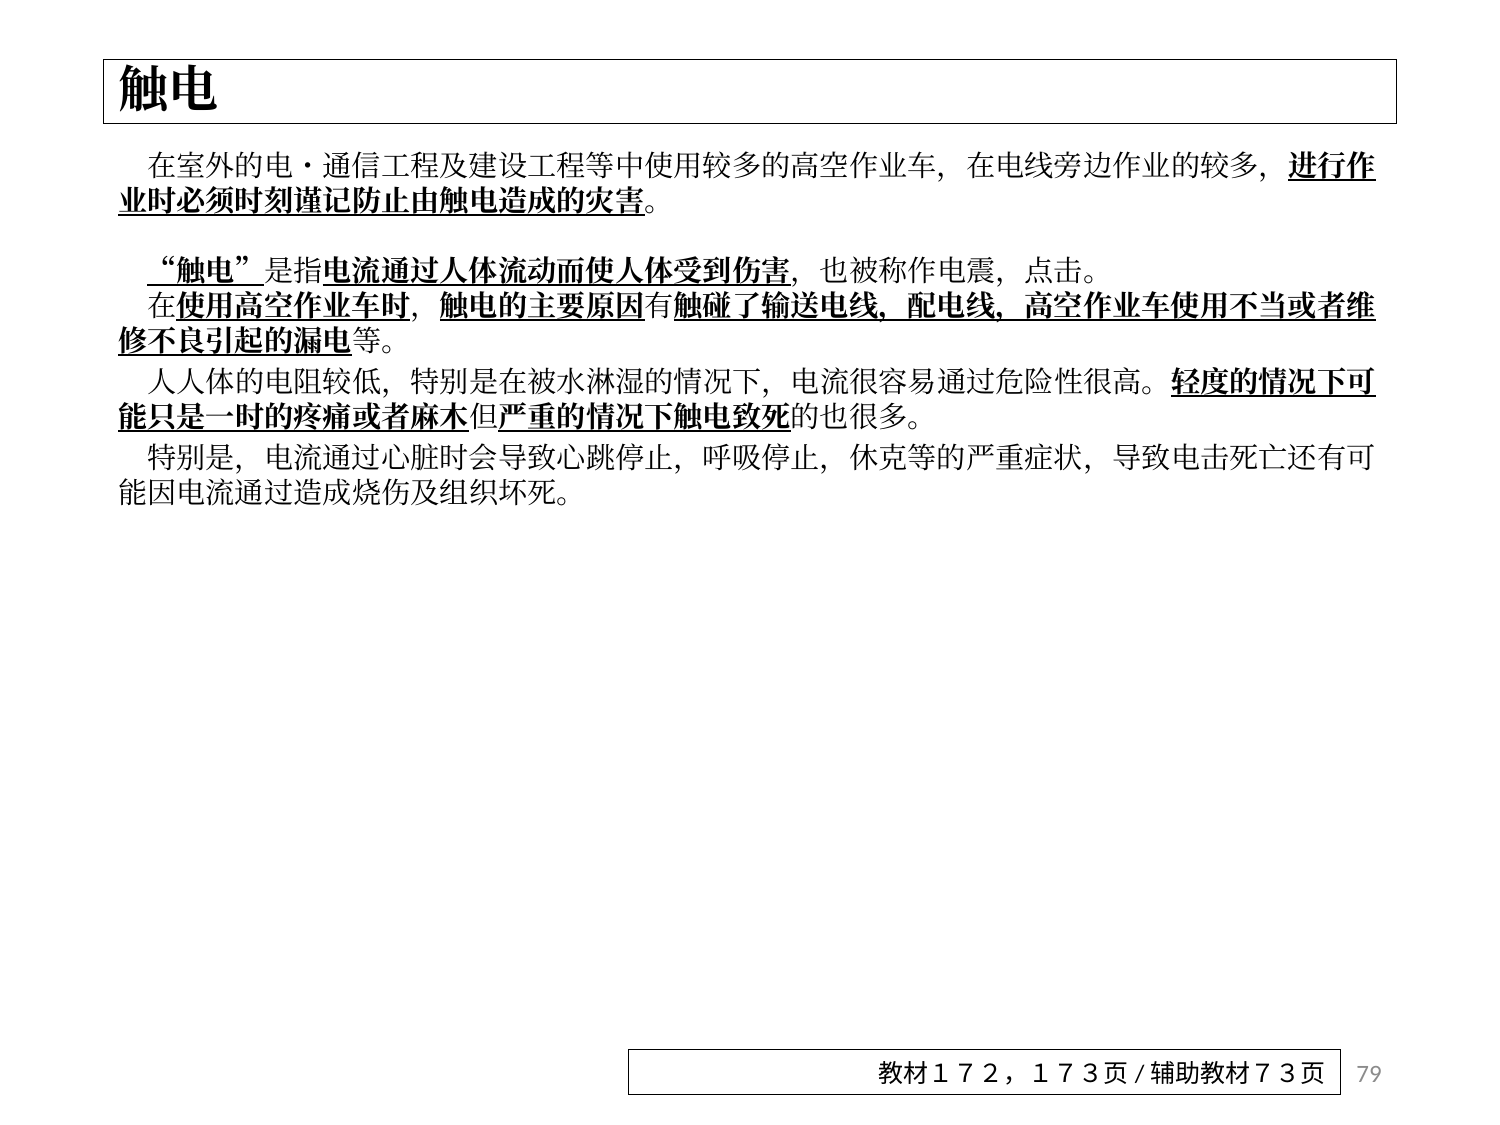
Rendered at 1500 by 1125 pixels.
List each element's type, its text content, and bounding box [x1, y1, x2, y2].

title 触电 [103, 59, 1397, 124]
slide_number 79 [1059, 1042, 1397, 1103]
text_box 教材１７２，１７３页/辅助教材７３页 [628, 1049, 1059, 1095]
text_box 在室外的电・通信工程及建设工程等中使用较多的高空作业车，在电线旁边作业的较多，进行作业时必须时刻谨记防止由触电造成的灾害。 “触电”是指电流通过人体流动而使人体受到伤害，也被称作电震，点击。 在使用高空作业车时，触电的主要原因有触碰了输送电线，配电线，高空作业车使用不当或者维修不良引起的漏电等。 人人体的电阻较低，特别是在被水淋湿的情况下，电流很容易通过危险性很高。轻度的情况下可能只是一时的疼痛或者麻木但严重的情况下触电致死的也很多。 特别是，电流通过心脏时会导致心跳停止，呼吸停止，休克等的严重症状，导致电击死亡还有可能因电流通过造成烧伤及组织坏死。 [103, 139, 1397, 567]
